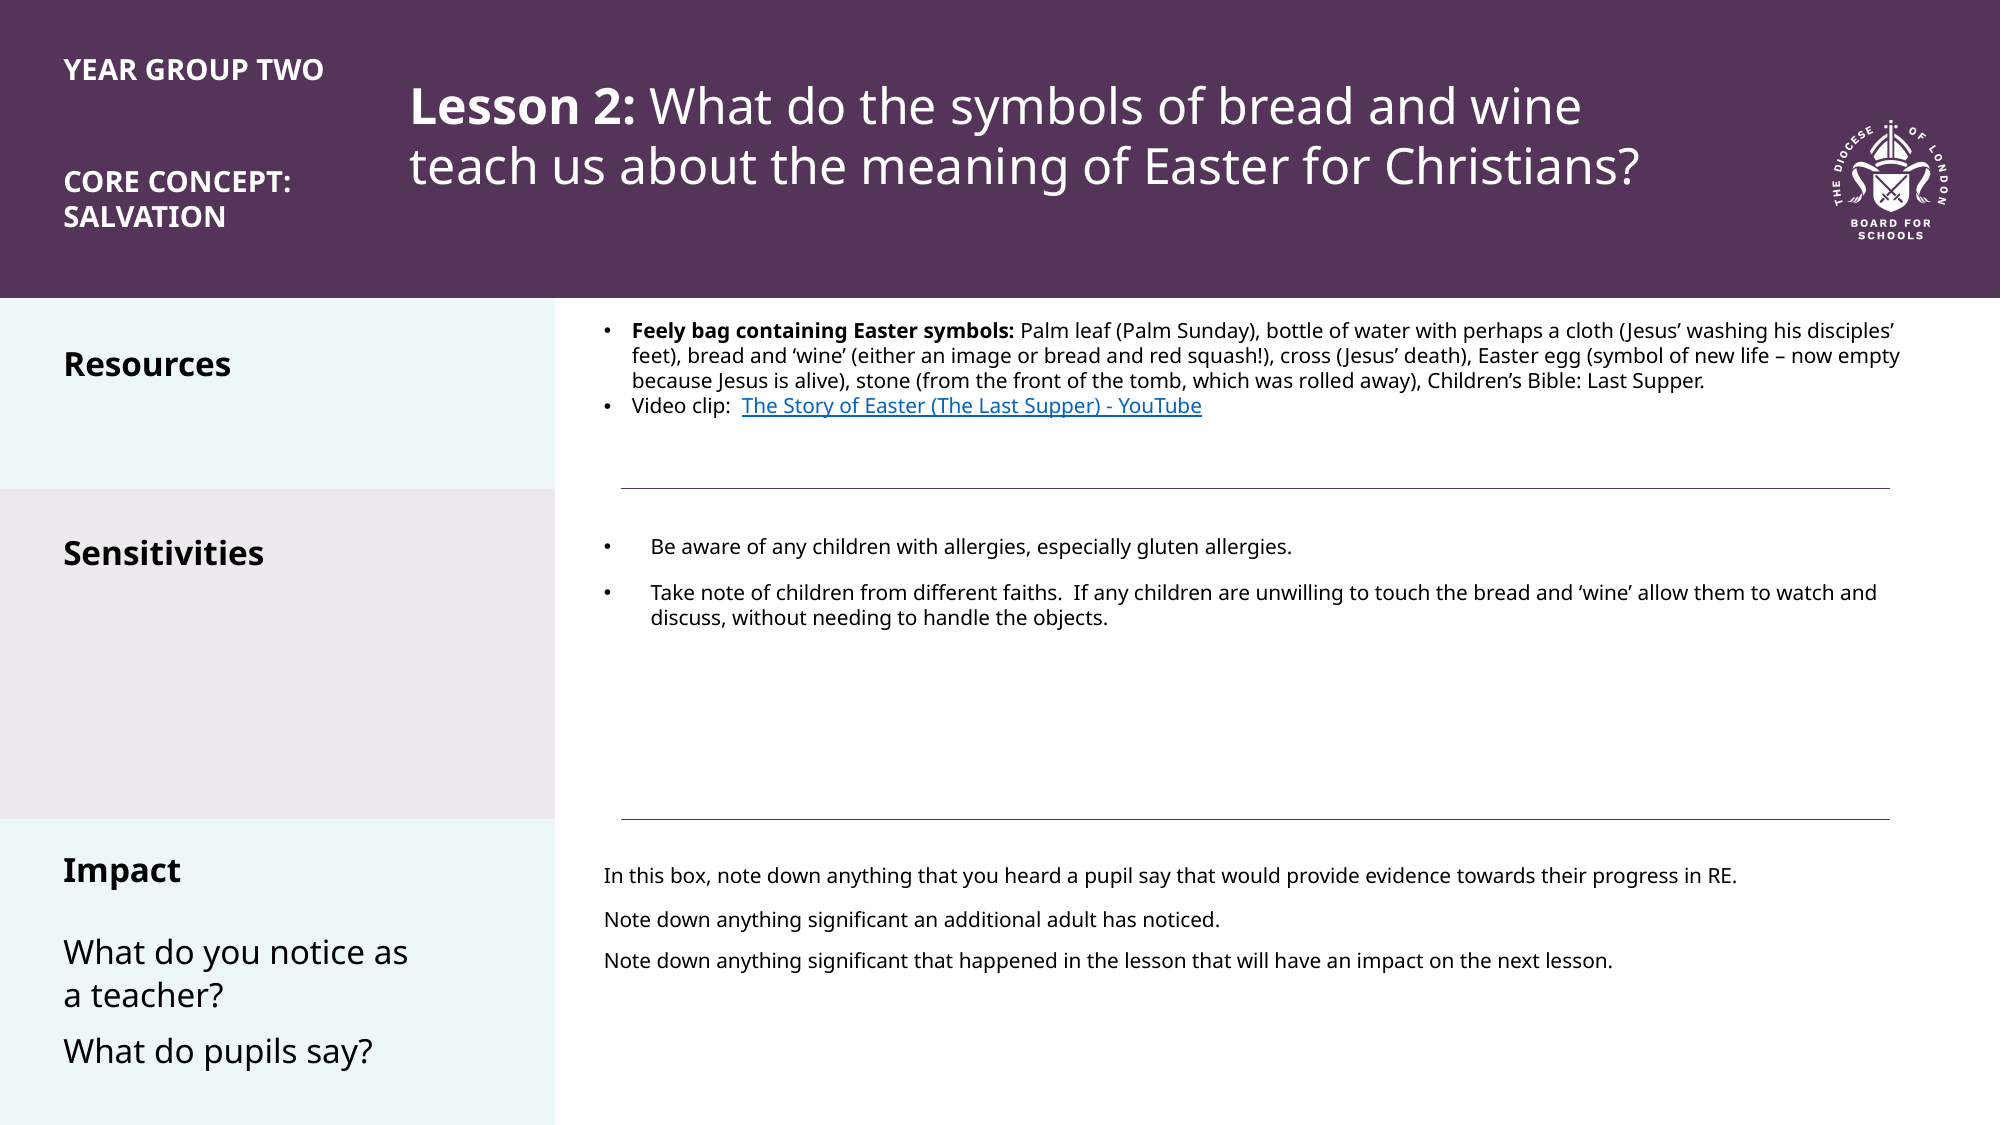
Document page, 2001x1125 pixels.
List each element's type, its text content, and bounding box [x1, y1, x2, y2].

text_box [0, 818, 556, 1125]
text_box In this box, note down anything that you heard a pupil say that would provide evidence towards their progress in RE. Note down anything significant an additional adult has noticed. Note down anything significant that happened in the lesson that will have an impact on the next lesson. [589, 853, 1936, 981]
text_box YEAR GROUP TWO [48, 43, 461, 94]
text_box [0, 0, 2000, 299]
text_box Feely bag containing Easter symbols: Palm leaf (Palm Sunday), bottle of water with perhaps a cloth (Jesus’ washing his disciples’ feet), bread and ‘wine’ (either an image or bread and red squash!), cross (Jesus’ death), Easter egg (symbol of new life – now empty because Jesus is alive), stone (from the front of the tomb, which was rolled away), Children’s Bible: Last Supper. Video clip: The Story of Easter (The Last Supper) - YouTube [589, 310, 1952, 429]
text_box Be aware of any children with allergies, especially gluten allergies. Take note of children from different faiths. If any children are unwilling to touch the bread and ‘wine’ allow them to watch and discuss, without needing to handle the objects. [589, 525, 1952, 638]
text_box Impact What do you notice as a teacher? What do pupils say? [48, 841, 440, 1078]
picture [64, 939, 188, 1063]
text_box CORE CONCEPT: SALVATION [48, 155, 461, 241]
picture [1828, 118, 1952, 242]
text_box [0, 489, 556, 818]
text_box Resources [48, 335, 440, 390]
text_box Lesson 2: What do the symbols of bread and wine teach us about the meaning of Easter for Christians? [395, 66, 1714, 202]
text_box [0, 297, 556, 489]
text_box Sensitivities [48, 525, 440, 580]
